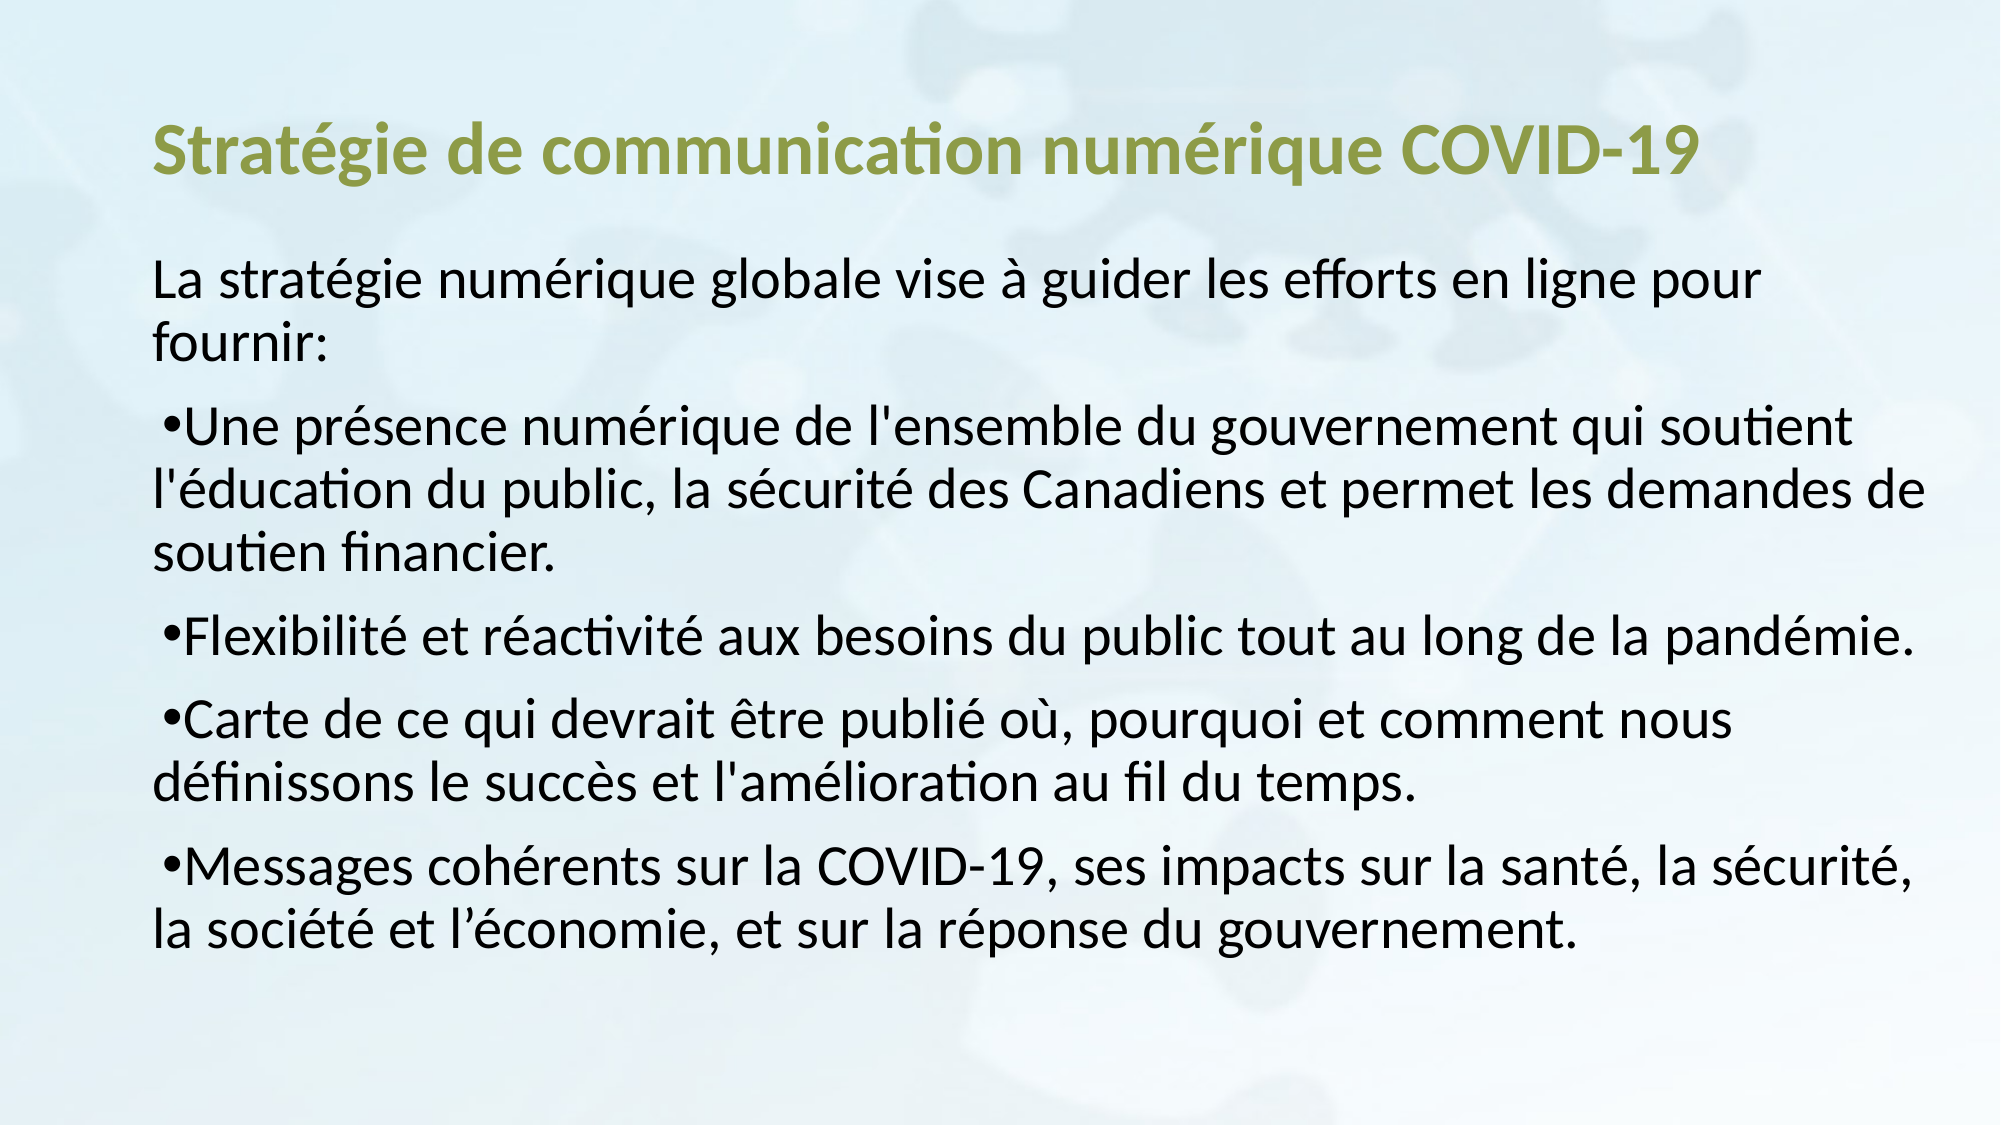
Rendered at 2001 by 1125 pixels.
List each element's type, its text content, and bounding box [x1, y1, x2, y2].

list La stratégie numérique globale vise à guider les efforts en ligne pour fournir: Une présence numérique de l'ensemble du gouvernement qui soutient l'éducation du public, la sécurité des Canadiens et permet les demandes de soutien financier. Flexibilité et réactivité aux besoins du public tout au long de la pandémie. Carte de ce qui devrait être publié où, pourquoi et comment nous définissons le succès et l'amélioration au fil du temps. Messages cohérents sur la COVID-19, ses impacts sur la santé, la sécurité, la société et l’économie, et sur la réponse du gouvernement. [137, 240, 1953, 1115]
title Stratégie de communication numérique COVID-19 [137, 59, 1863, 240]
picture [0, 0, 2001, 1125]
